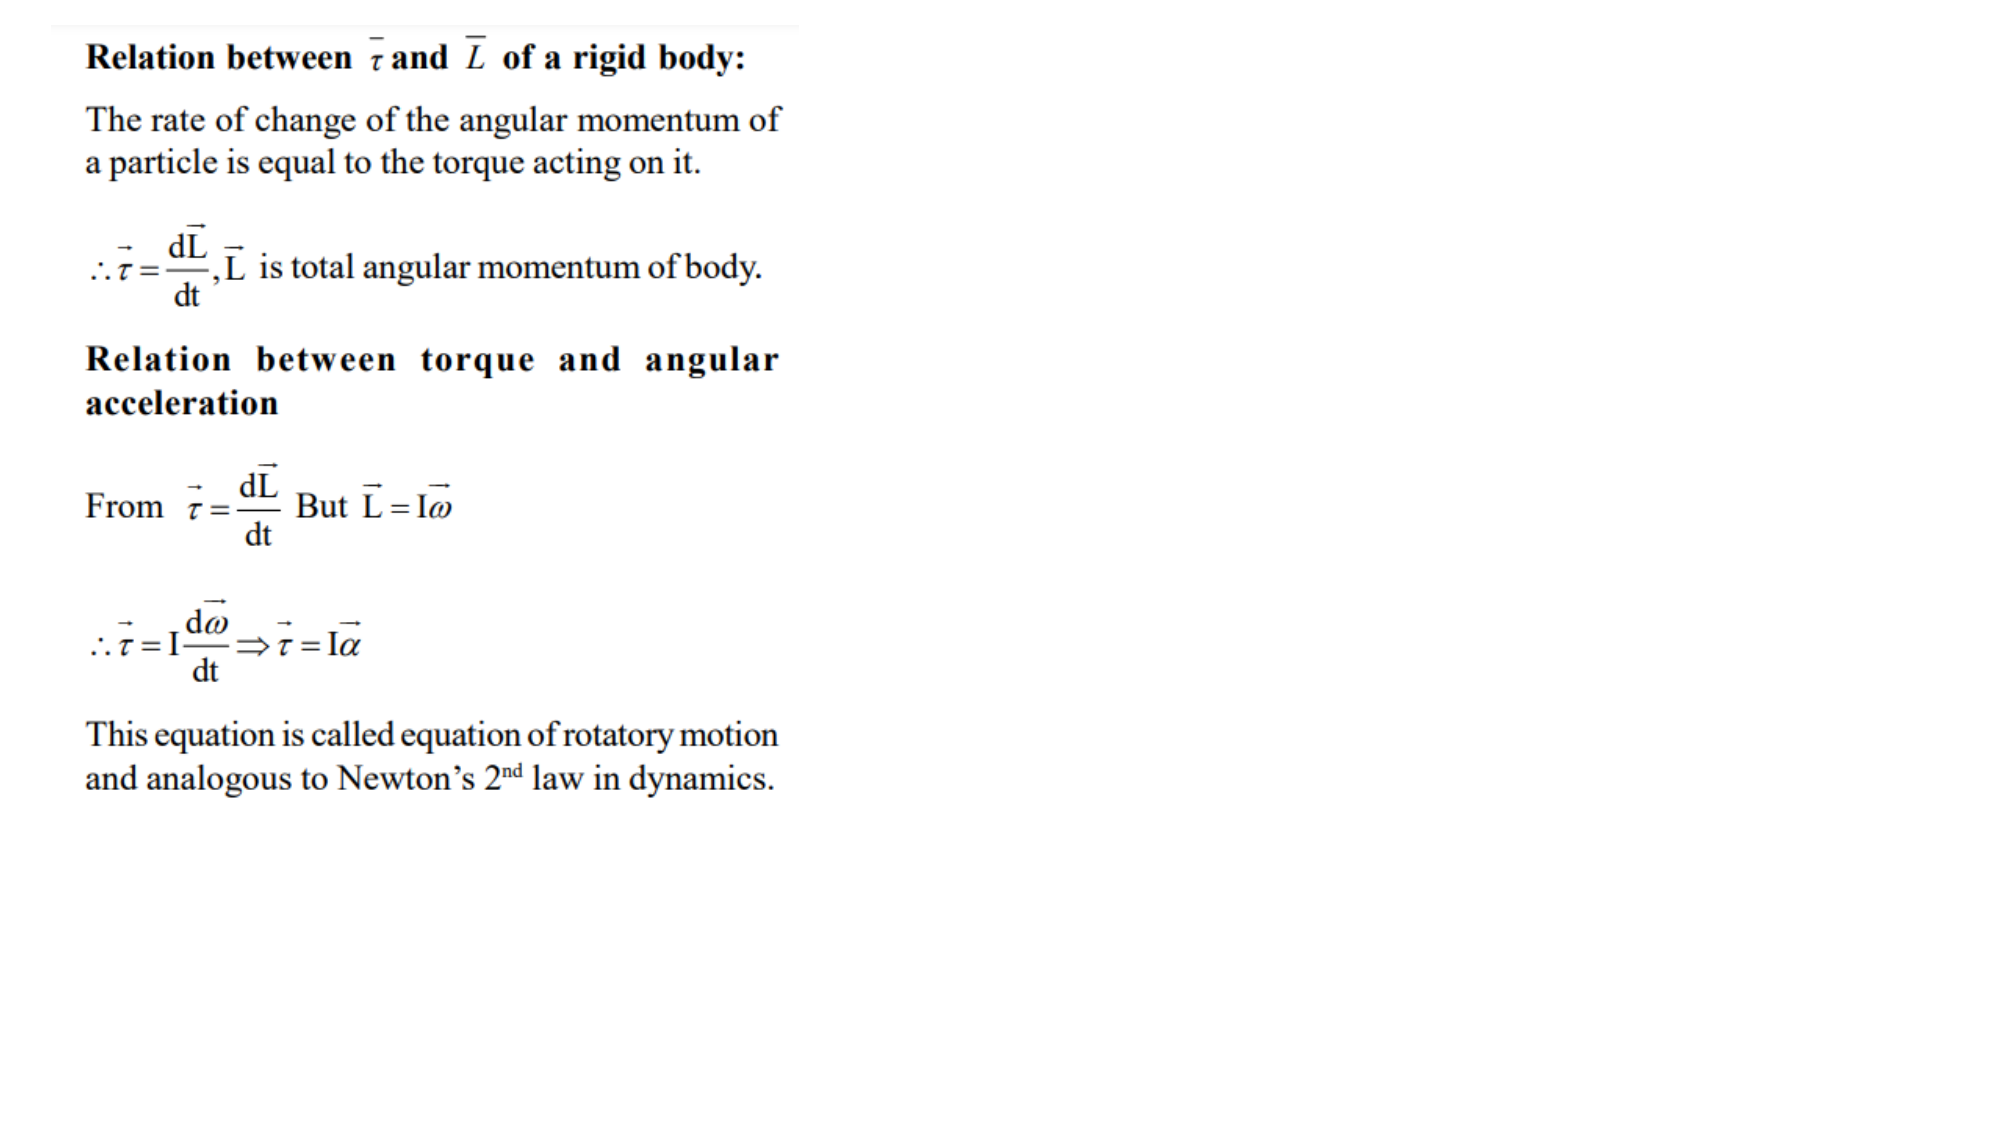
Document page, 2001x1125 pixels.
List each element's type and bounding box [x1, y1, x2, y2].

picture [51, 25, 799, 815]
